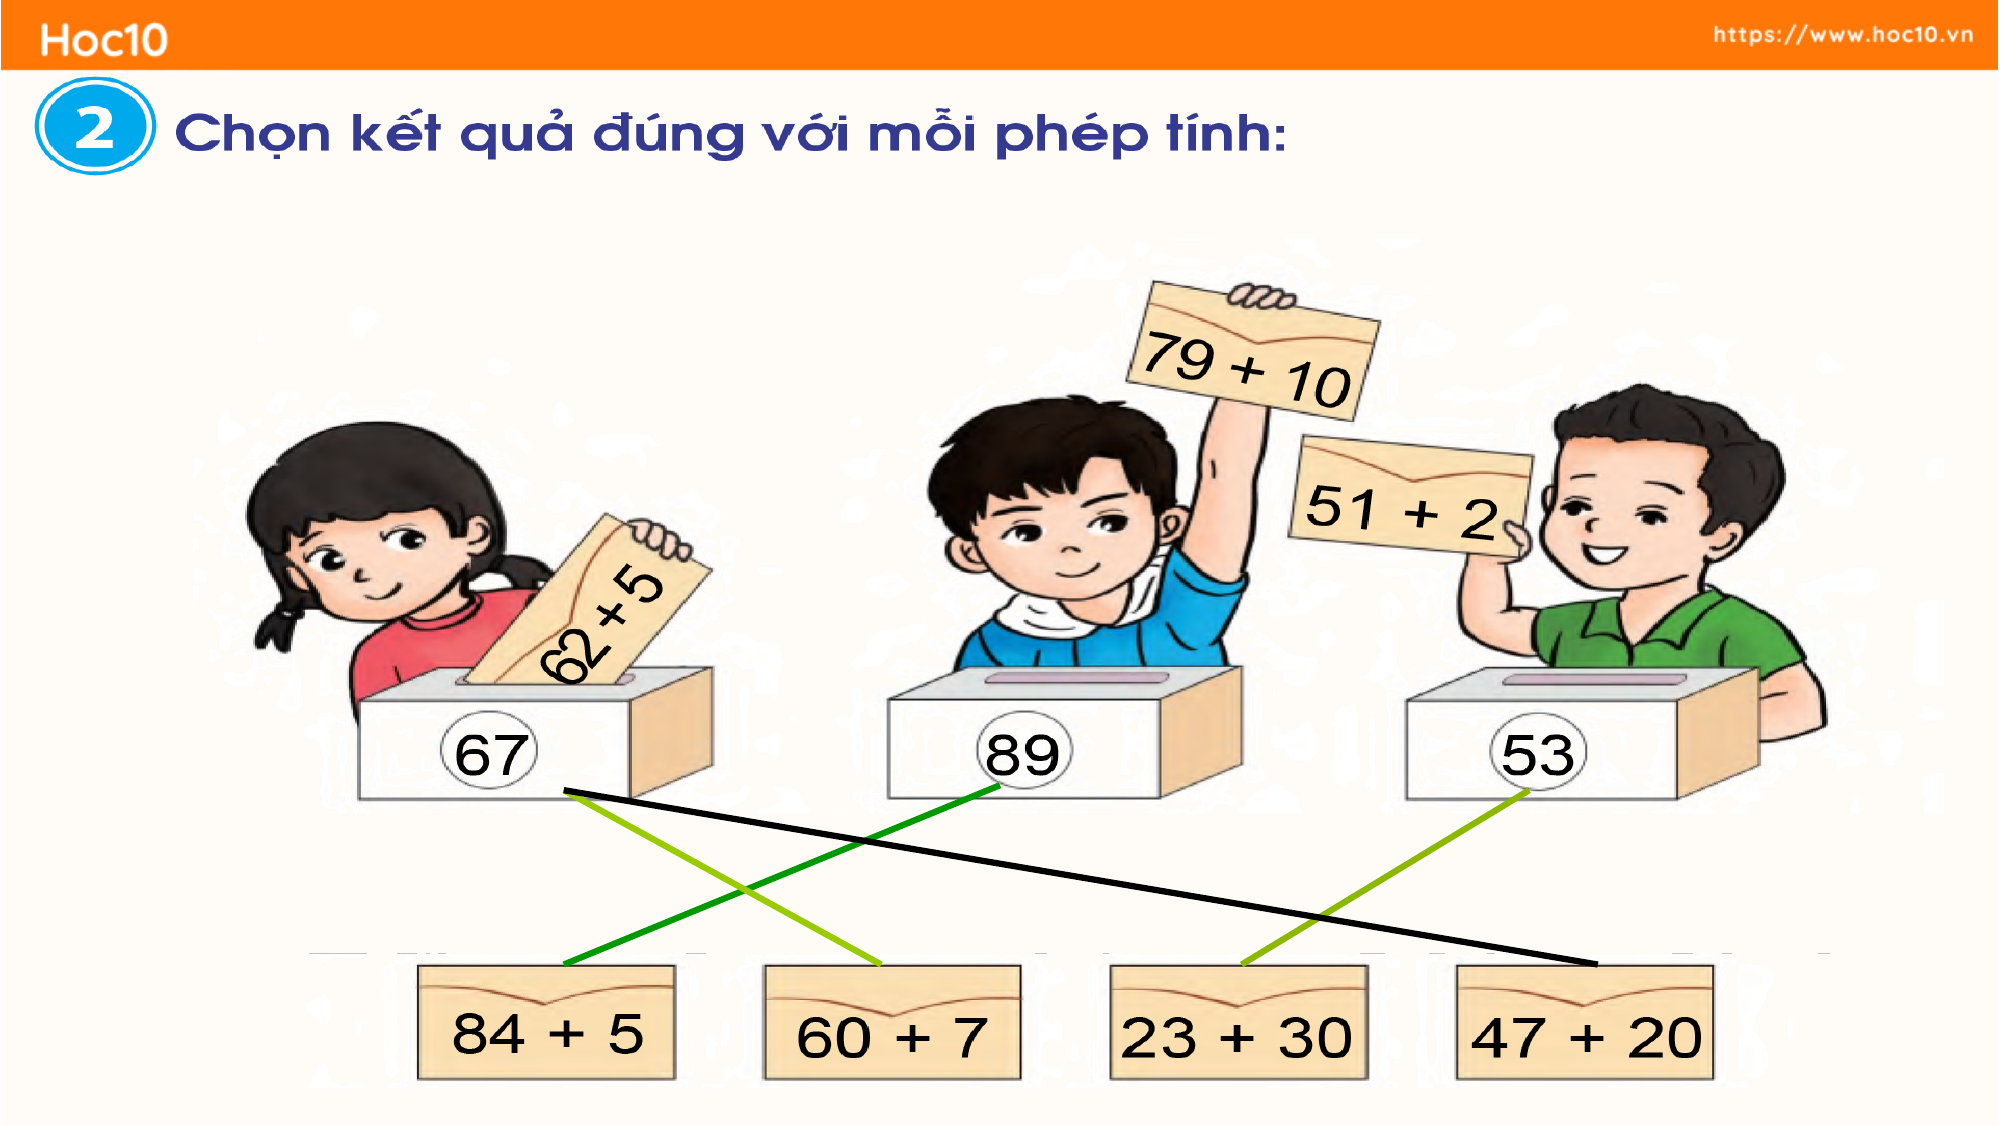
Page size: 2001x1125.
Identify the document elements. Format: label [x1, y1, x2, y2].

text_box [563, 785, 1000, 790]
text_box [563, 790, 1598, 965]
picture [0, 0, 2000, 1125]
